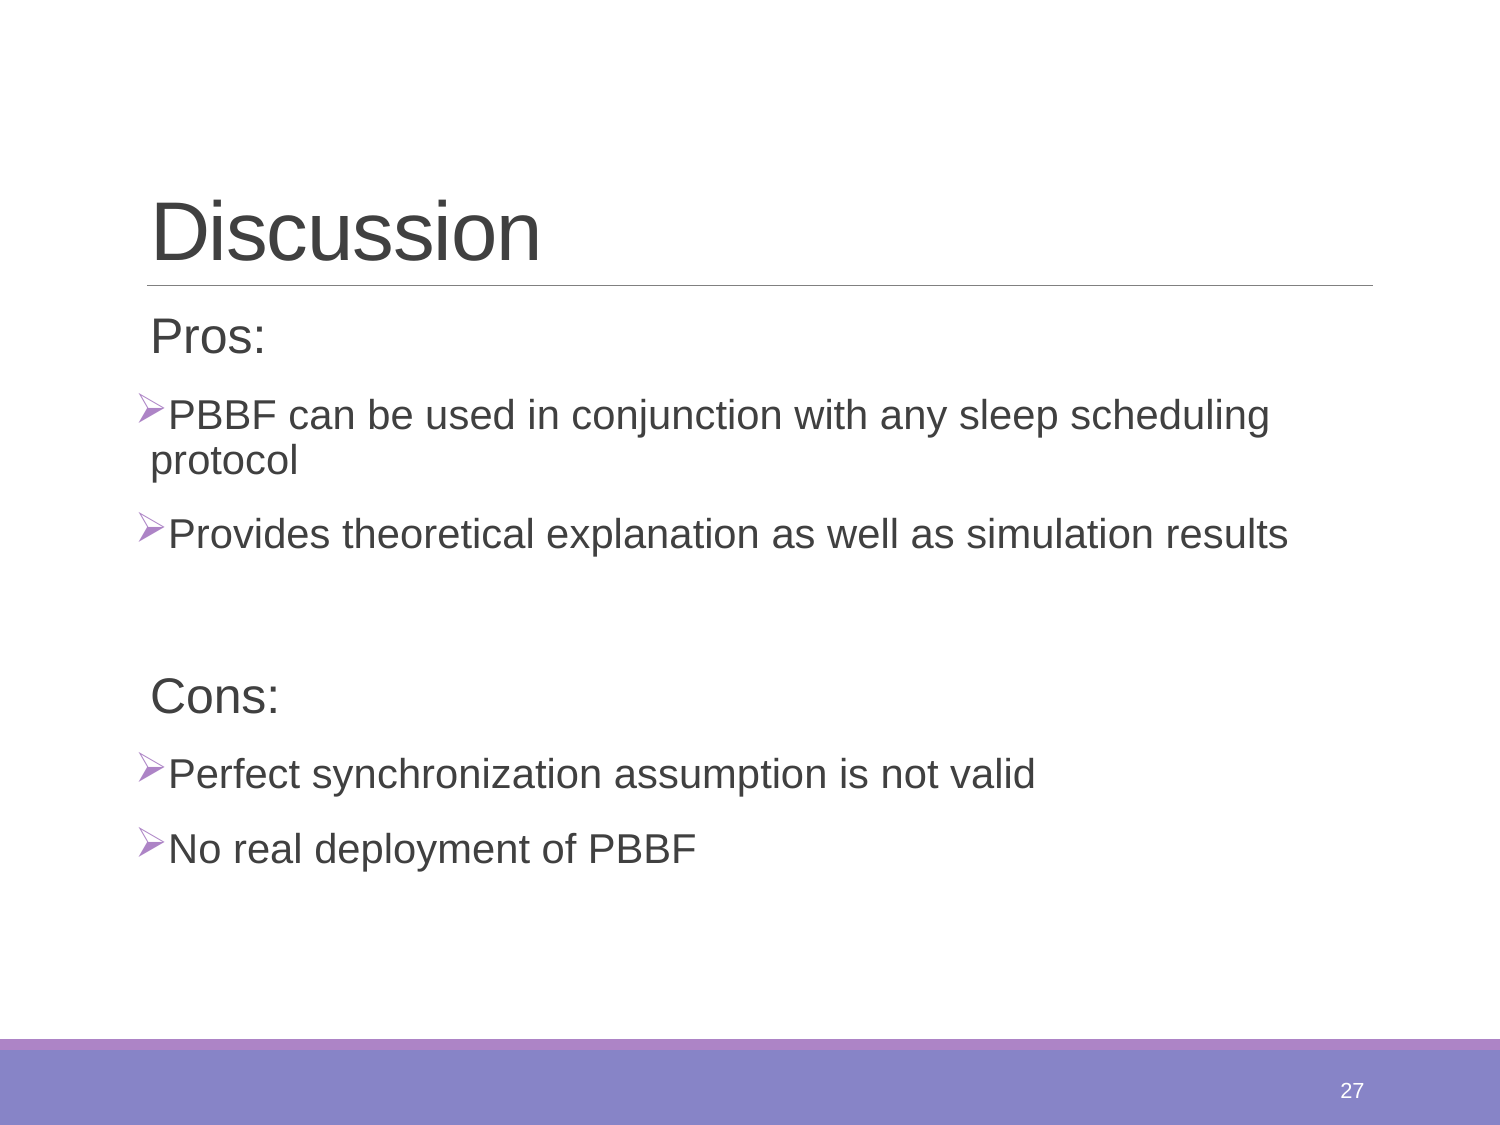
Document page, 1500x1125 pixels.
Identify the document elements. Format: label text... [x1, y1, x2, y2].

list Pros: PBBF can be used in conjunction with any sleep scheduling protocol Provides theoretical explanation as well as simulation results Cons: Perfect synchronization assumption is not valid No real deployment of PBBF [135, 302, 1373, 963]
title Discussion [135, 47, 1373, 285]
slide_number 27 [1218, 1059, 1380, 1120]
